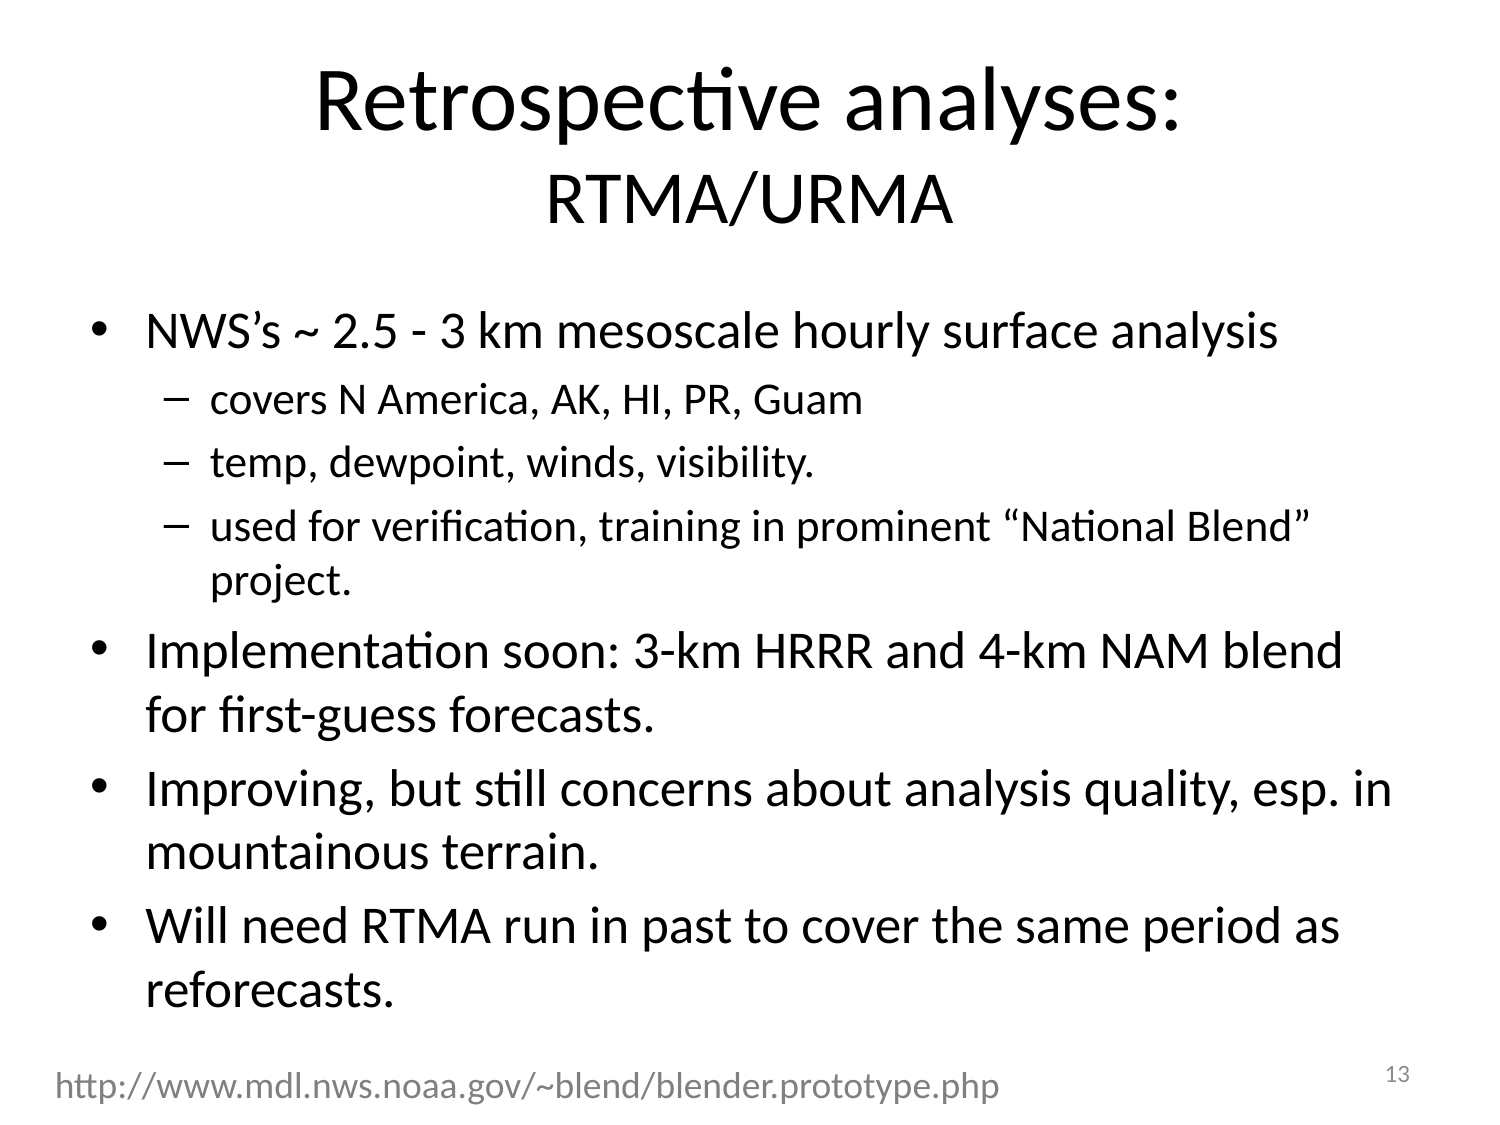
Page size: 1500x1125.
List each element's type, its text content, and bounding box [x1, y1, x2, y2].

text_box http://www.mdl.nws.noaa.gov/~blend/blender.prototype.php [40, 1053, 1016, 1114]
title Retrospective analyses: RTMA/URMA [75, 45, 1425, 233]
slide_number 13 [1074, 1042, 1425, 1103]
list NWS’s ~ 2.5 - 3 km mesoscale hourly surface analysis covers N America, AK, HI, PR, Guam temp, dewpoint, winds, visibility. used for verification, training in prominent “National Blend” project. Implementation soon: 3-km HRRR and 4-km NAM blend for first-guess forecasts. Improving, but still concerns about analysis quality, esp. in mountainous terrain. Will need RTMA run in past to cover the same period as reforecasts. [75, 288, 1425, 1031]
